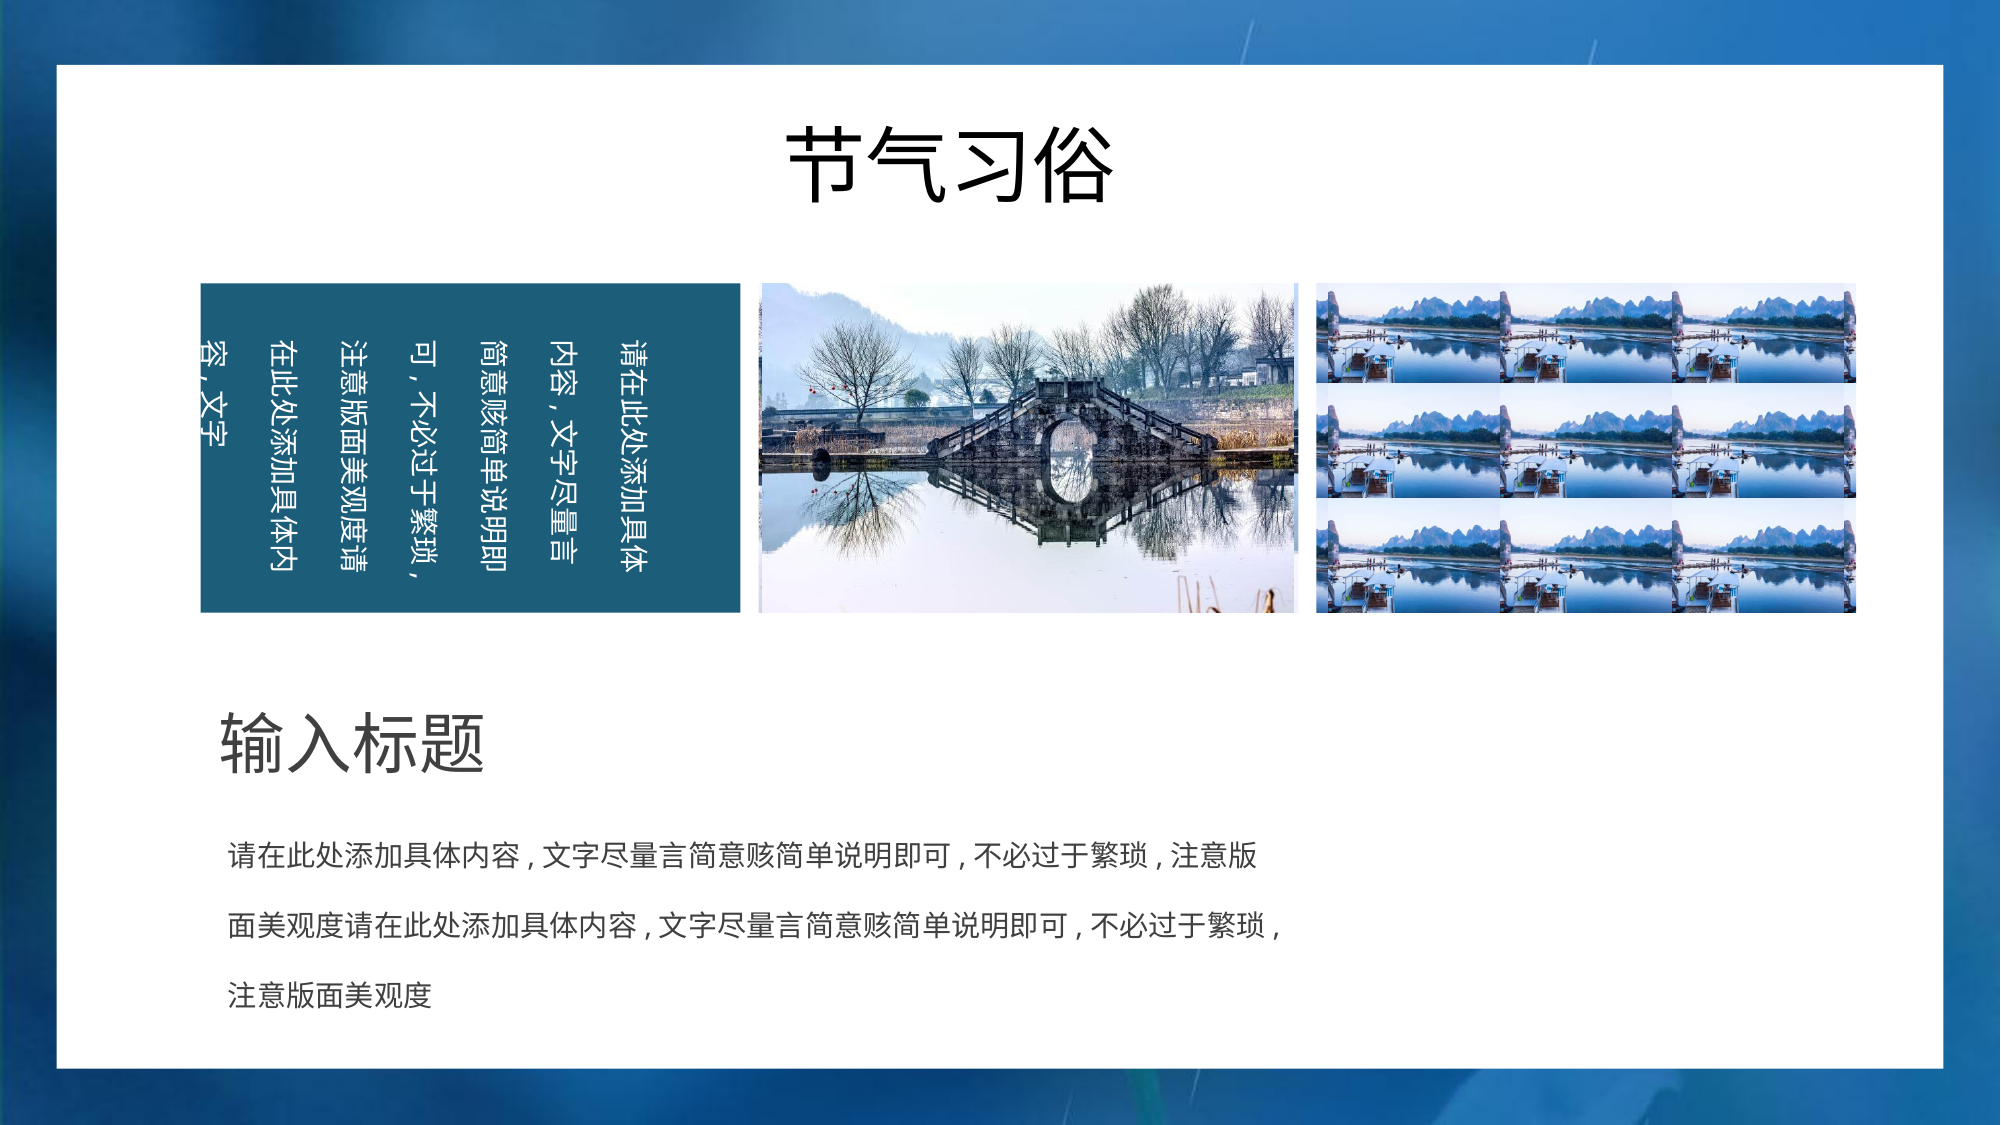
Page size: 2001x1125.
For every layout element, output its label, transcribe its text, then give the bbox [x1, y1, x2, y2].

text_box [200, 283, 1857, 1012]
picture [0, 0, 2000, 1125]
text_box 节气习俗 [768, 105, 1232, 221]
